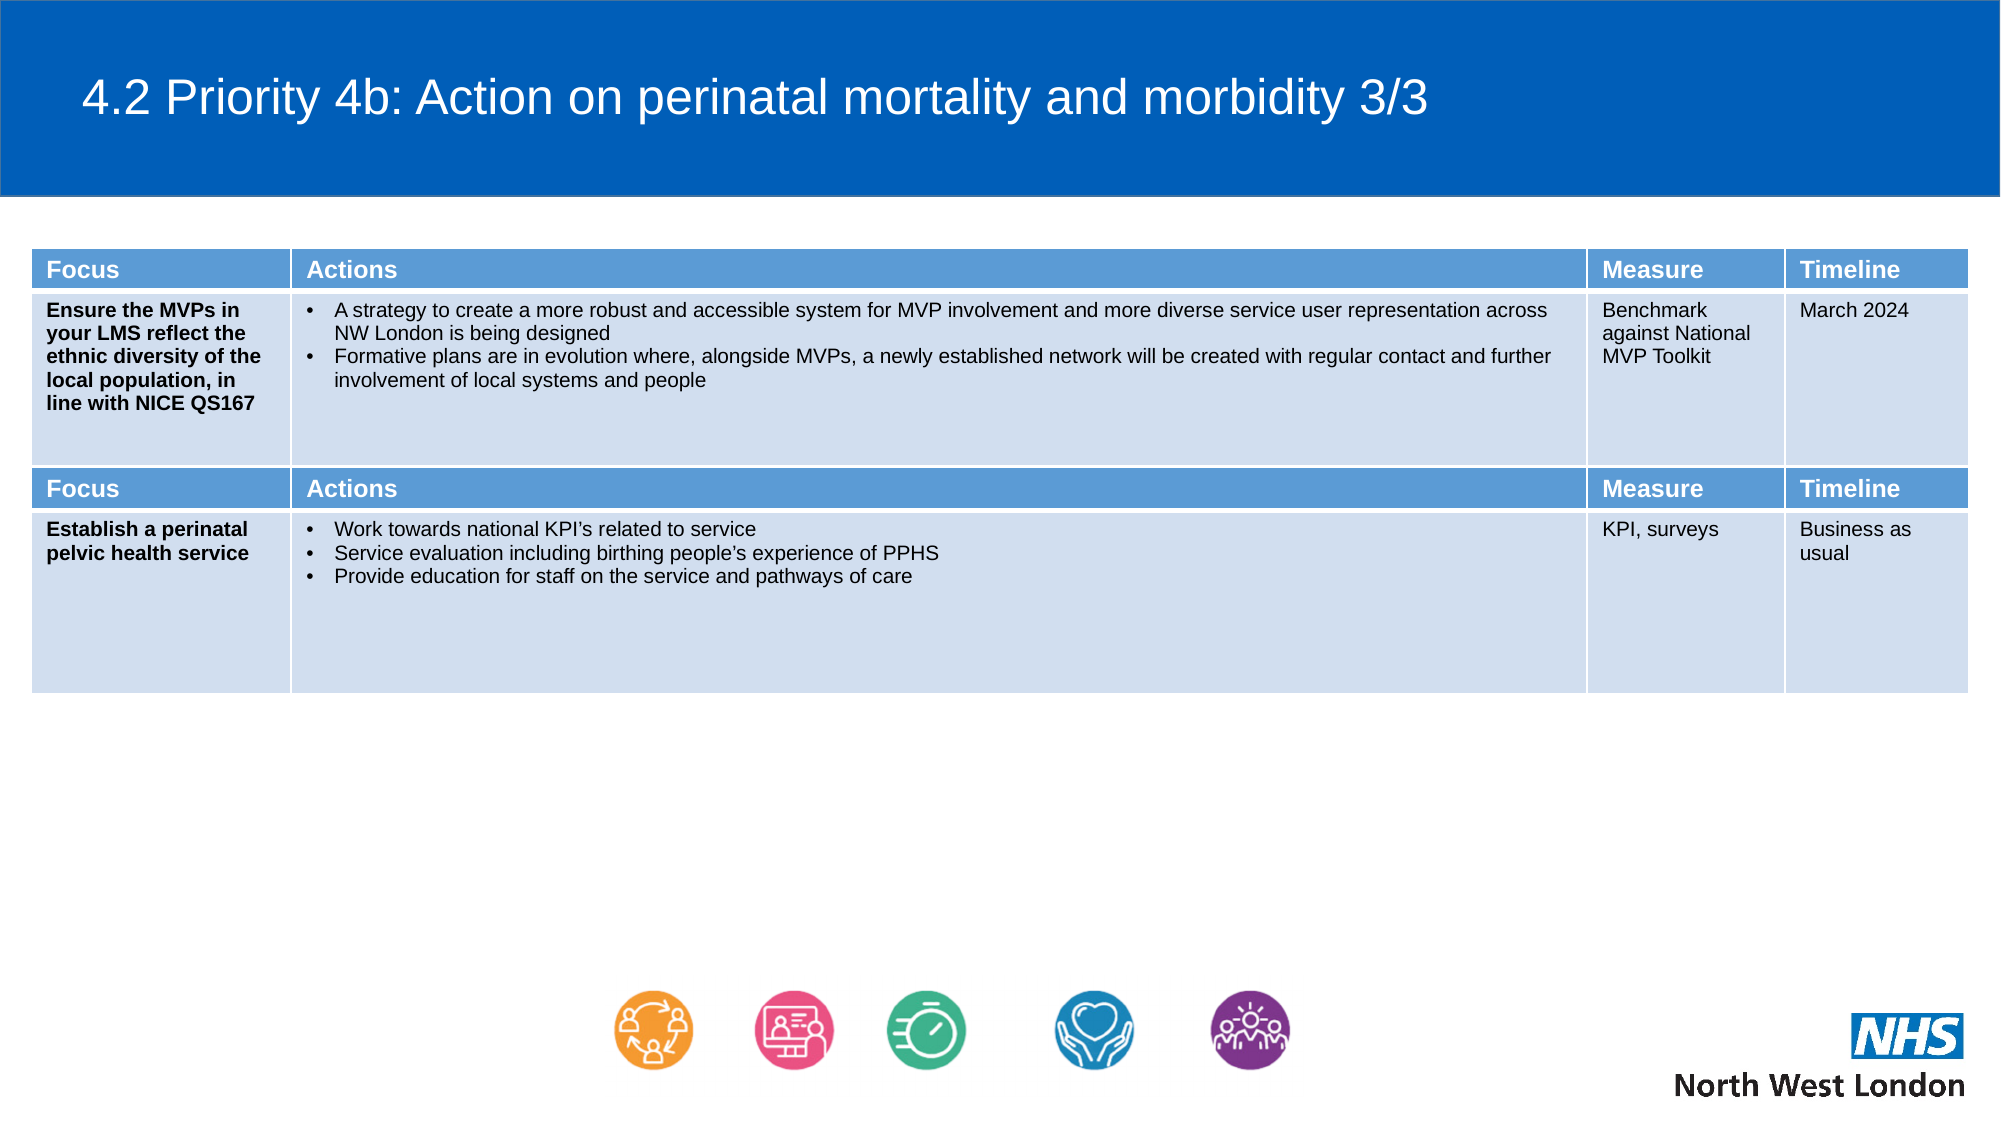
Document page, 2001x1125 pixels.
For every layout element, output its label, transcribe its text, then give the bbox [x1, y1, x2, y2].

table_header Actions [292, 468, 1586, 508]
table_header Measure [1588, 249, 1784, 288]
table_cell March 2024 [1786, 294, 1968, 465]
title 4.2 Priority 4b: Action on perinatal mortality and morbidity 3/3 [66, 53, 1934, 143]
table_header Actions [292, 249, 1586, 288]
picture [1673, 1013, 1966, 1104]
table_header Timeline [1786, 249, 1968, 288]
table_cell Benchmark against National MVP Toolkit [1588, 294, 1784, 465]
table_header Measure [1588, 468, 1784, 508]
table_cell A strategy to create a more robust and accessible system for MVP involvement and more diverse service user representation across NW London is being designed Formative plans are in evolution where, alongside MVPs, a newly established network will be created with regular contact and further involvement of local systems and people [292, 294, 1586, 465]
table_header Timeline [1786, 468, 1968, 508]
table_cell KPI, surveys [1588, 513, 1784, 693]
table_header Focus [32, 468, 290, 508]
table_cell Ensure the MVPs in your LMS reflect the ethnic diversity of the local population, in line with NICE QS167 [32, 294, 290, 465]
picture [605, 975, 1304, 1097]
table_cell Business as usual [1786, 513, 1968, 693]
table_header Focus [32, 249, 290, 288]
table_cell Establish a perinatal pelvic health service [32, 513, 290, 693]
table_cell Work towards national KPI’s related to service Service evaluation including birthing people’s experience of PPHS Provide education for staff on the service and pathways of care [292, 513, 1586, 693]
